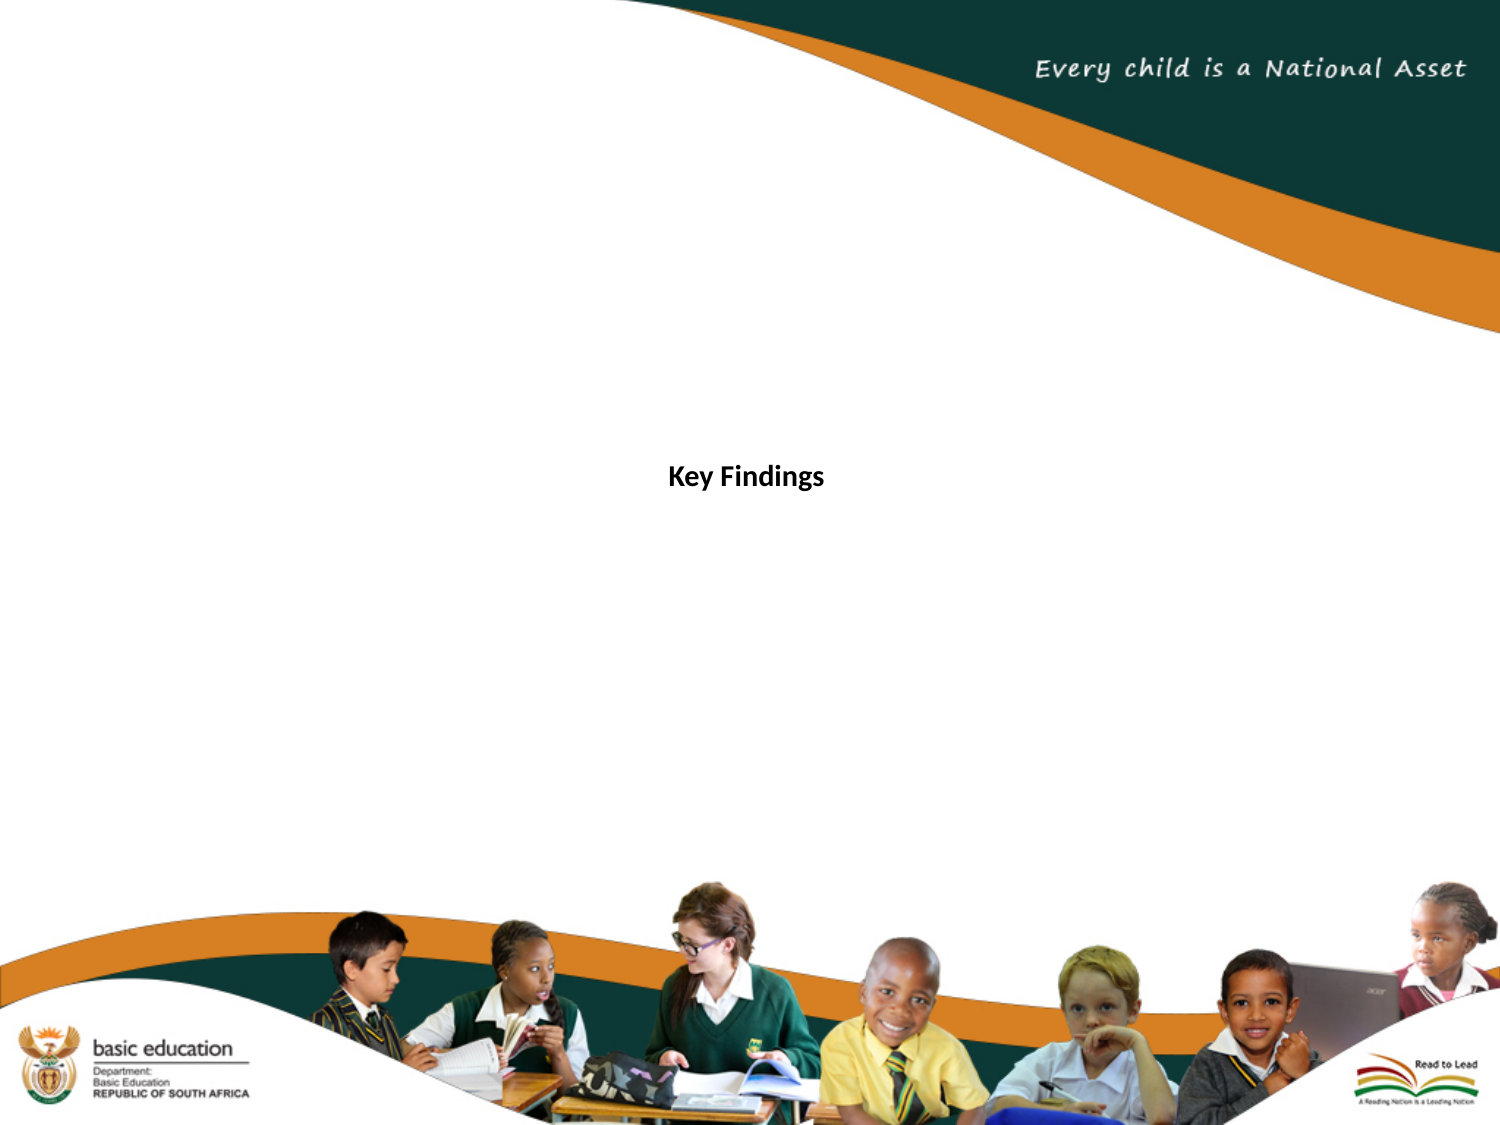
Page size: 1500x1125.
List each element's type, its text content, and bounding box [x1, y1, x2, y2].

picture [0, 0, 1500, 373]
picture [0, 575, 1500, 1125]
title Key Findings [0, 373, 1500, 575]
